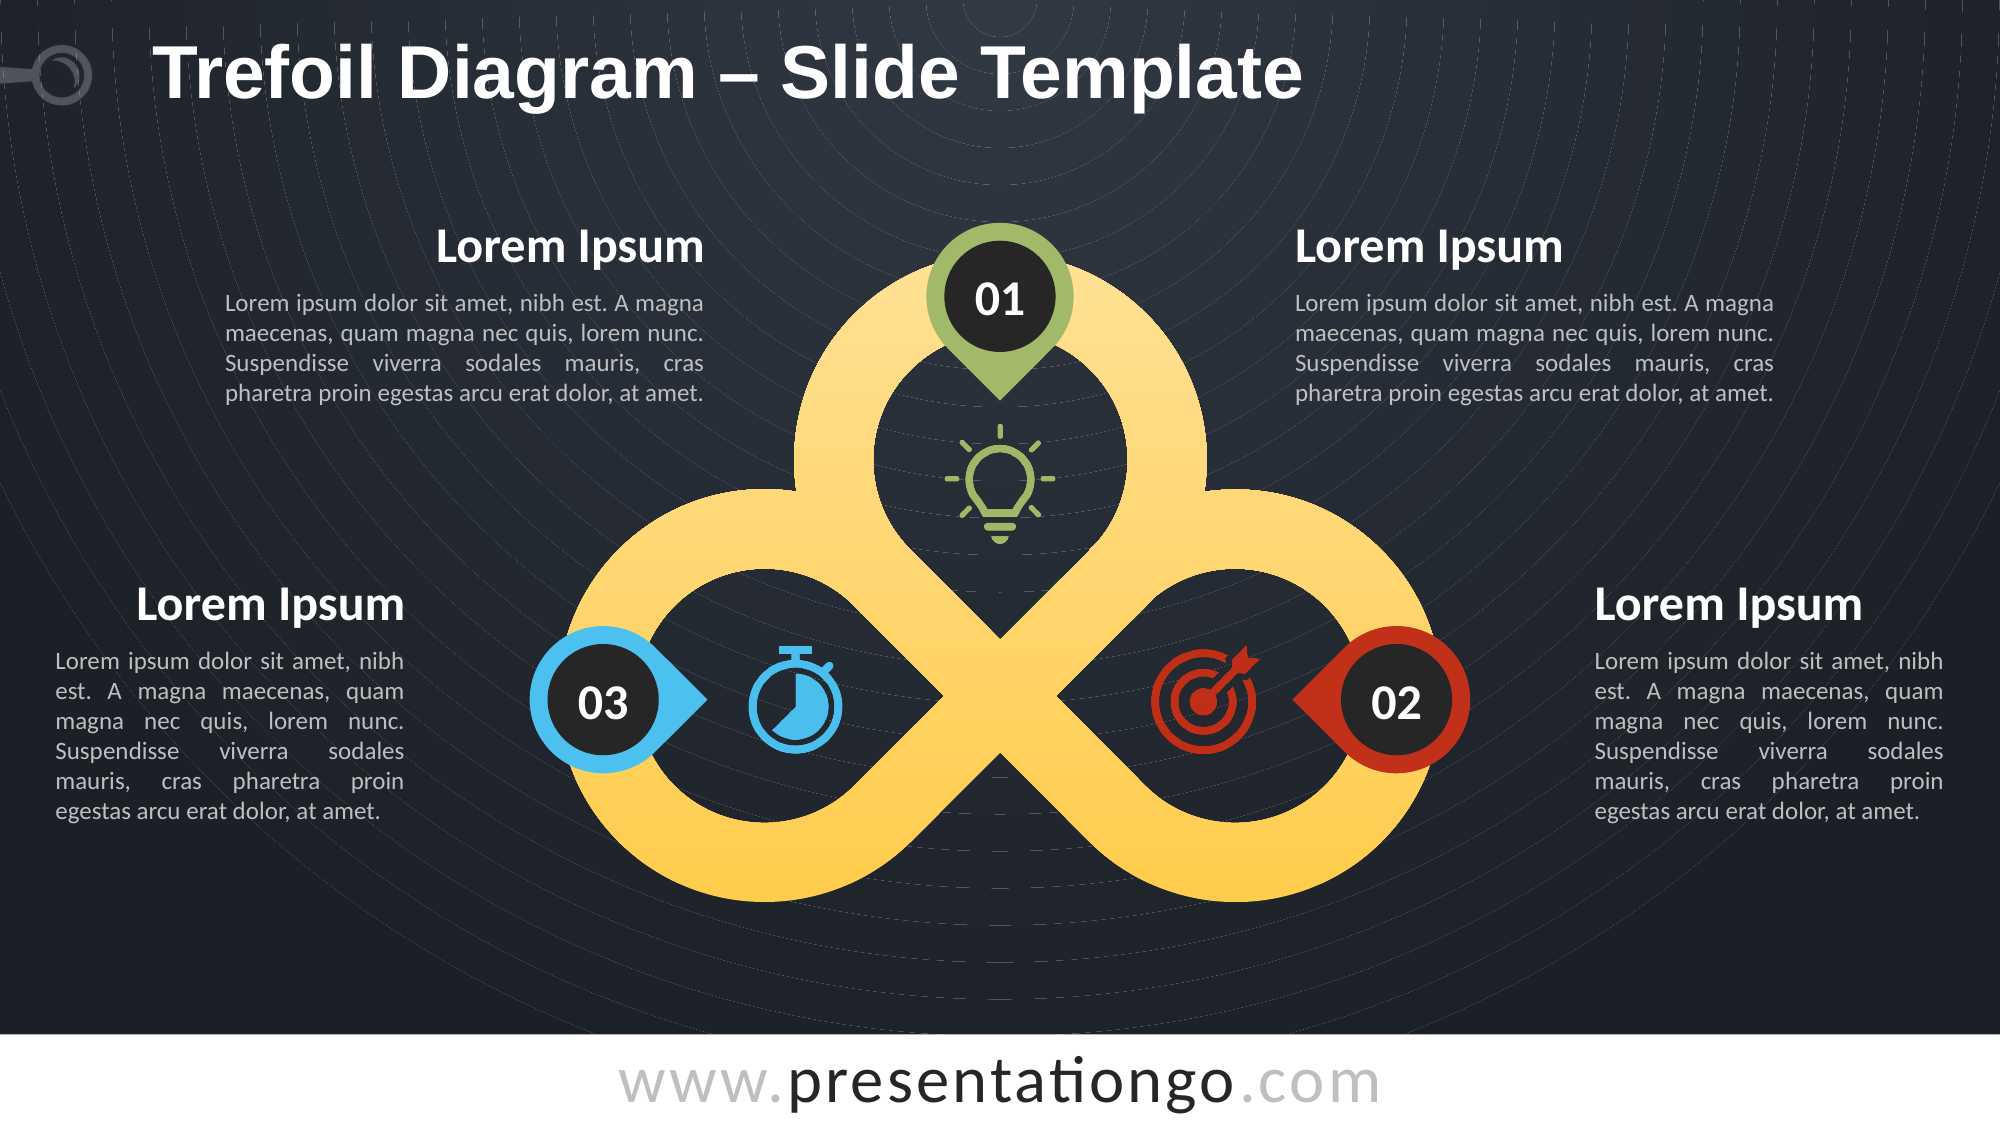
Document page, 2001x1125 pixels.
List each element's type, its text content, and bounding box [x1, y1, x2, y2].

text_box [529, 626, 708, 774]
text_box 01 [959, 258, 1041, 334]
picture [933, 418, 1067, 552]
text_box [926, 222, 1074, 401]
text_box [1340, 643, 1453, 756]
picture [1138, 633, 1272, 766]
title Trefoil Diagram – Slide Template [137, 26, 1863, 148]
picture [729, 633, 862, 766]
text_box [55, 562, 406, 835]
text_box 02 [1356, 661, 1437, 737]
text_box 03 [563, 661, 644, 737]
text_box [1294, 203, 1775, 416]
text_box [224, 203, 705, 416]
text_box [567, 264, 1433, 903]
text_box [547, 643, 659, 756]
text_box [1594, 562, 1945, 835]
text_box [944, 240, 1056, 352]
text_box [1292, 626, 1471, 774]
